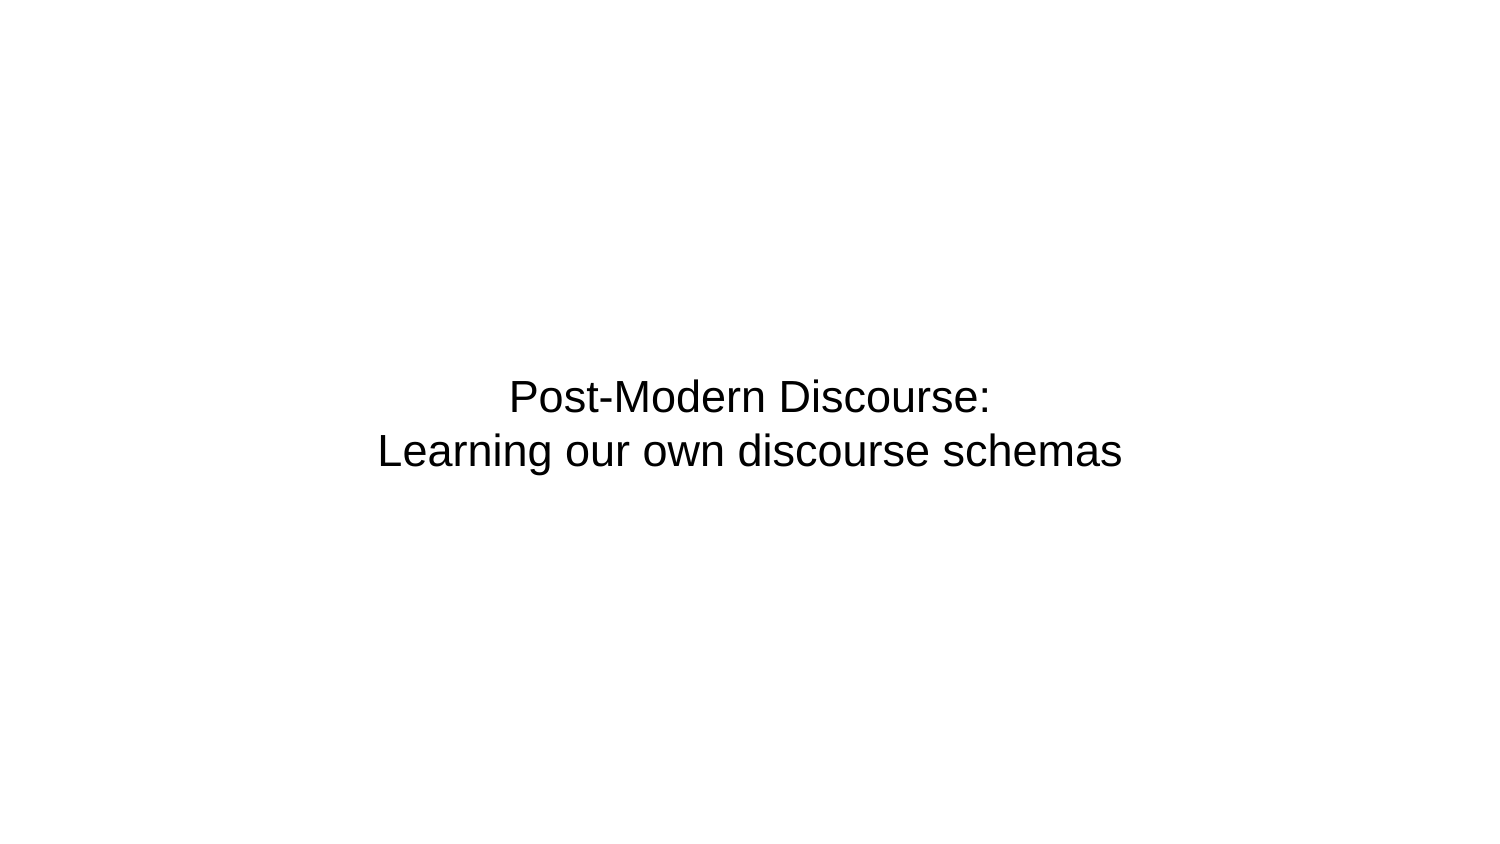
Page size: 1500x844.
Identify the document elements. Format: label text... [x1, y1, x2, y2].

title Post-Modern Discourse: Learning our own discourse schemas [51, 352, 1449, 491]
